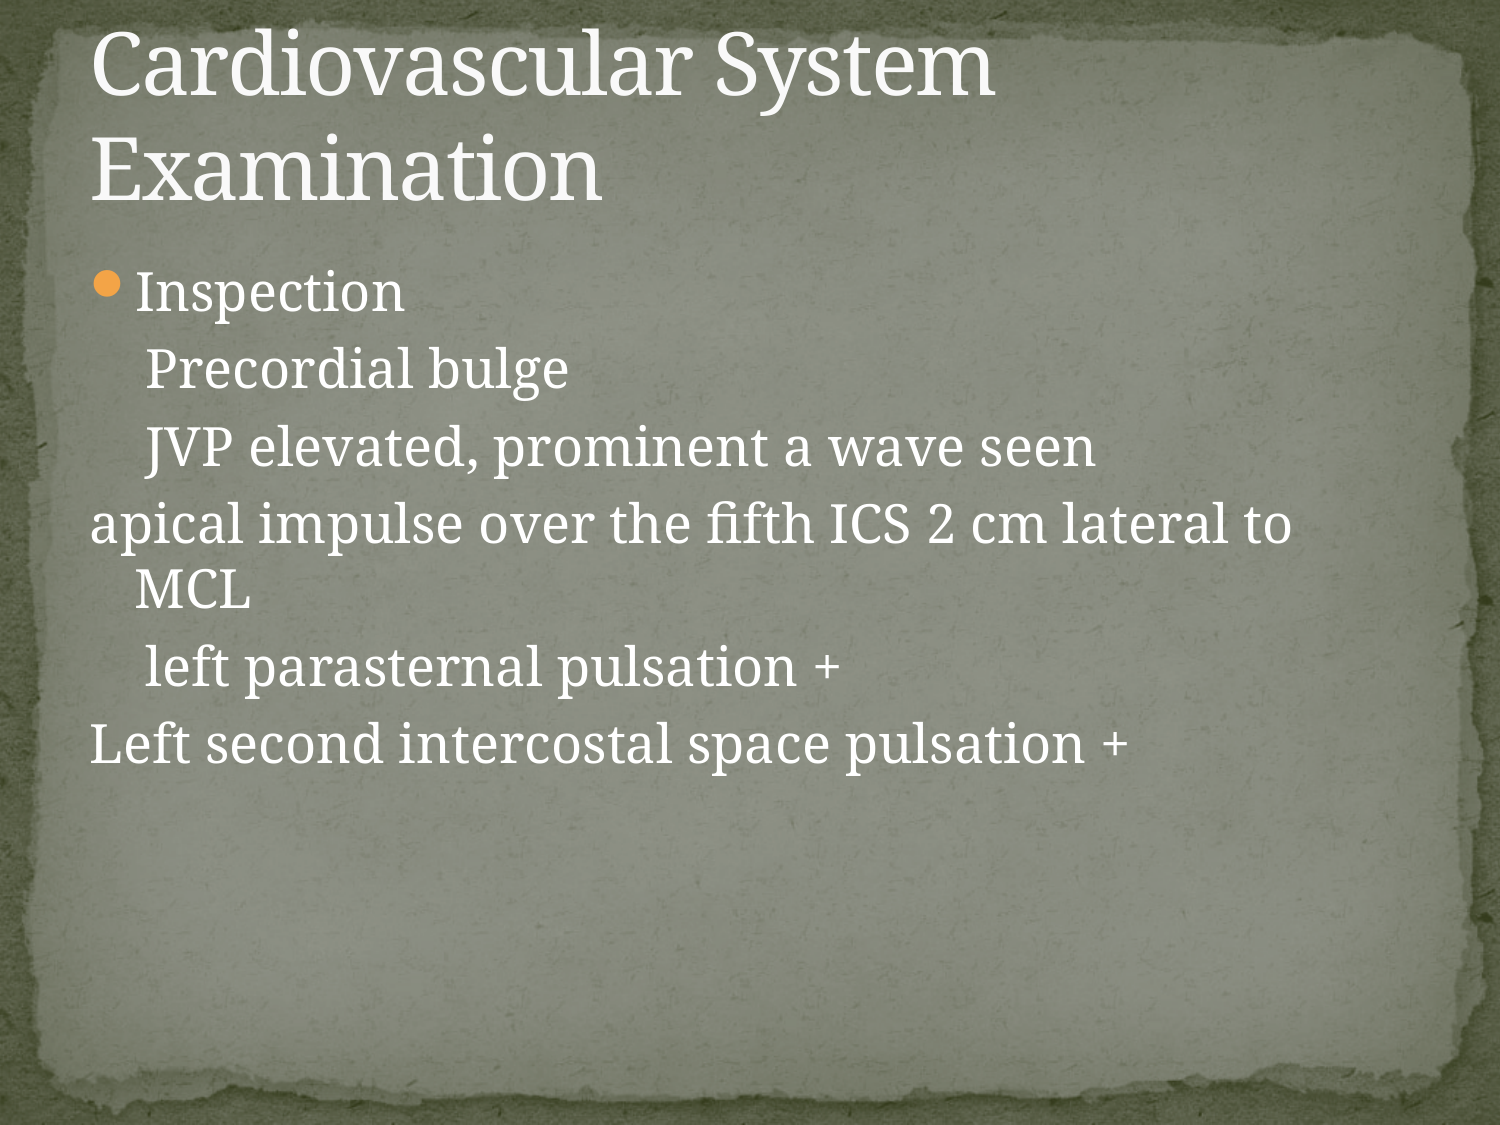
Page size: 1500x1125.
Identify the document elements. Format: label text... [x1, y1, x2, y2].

title Cardiovascular System Examination [74, 24, 1425, 225]
list Inspection Precordial bulge JVP elevated, prominent a wave seen apical impulse over the fifth ICS 2 cm lateral to MCL left parasternal pulsation + Left second intercostal space pulsation + [75, 249, 1425, 1000]
